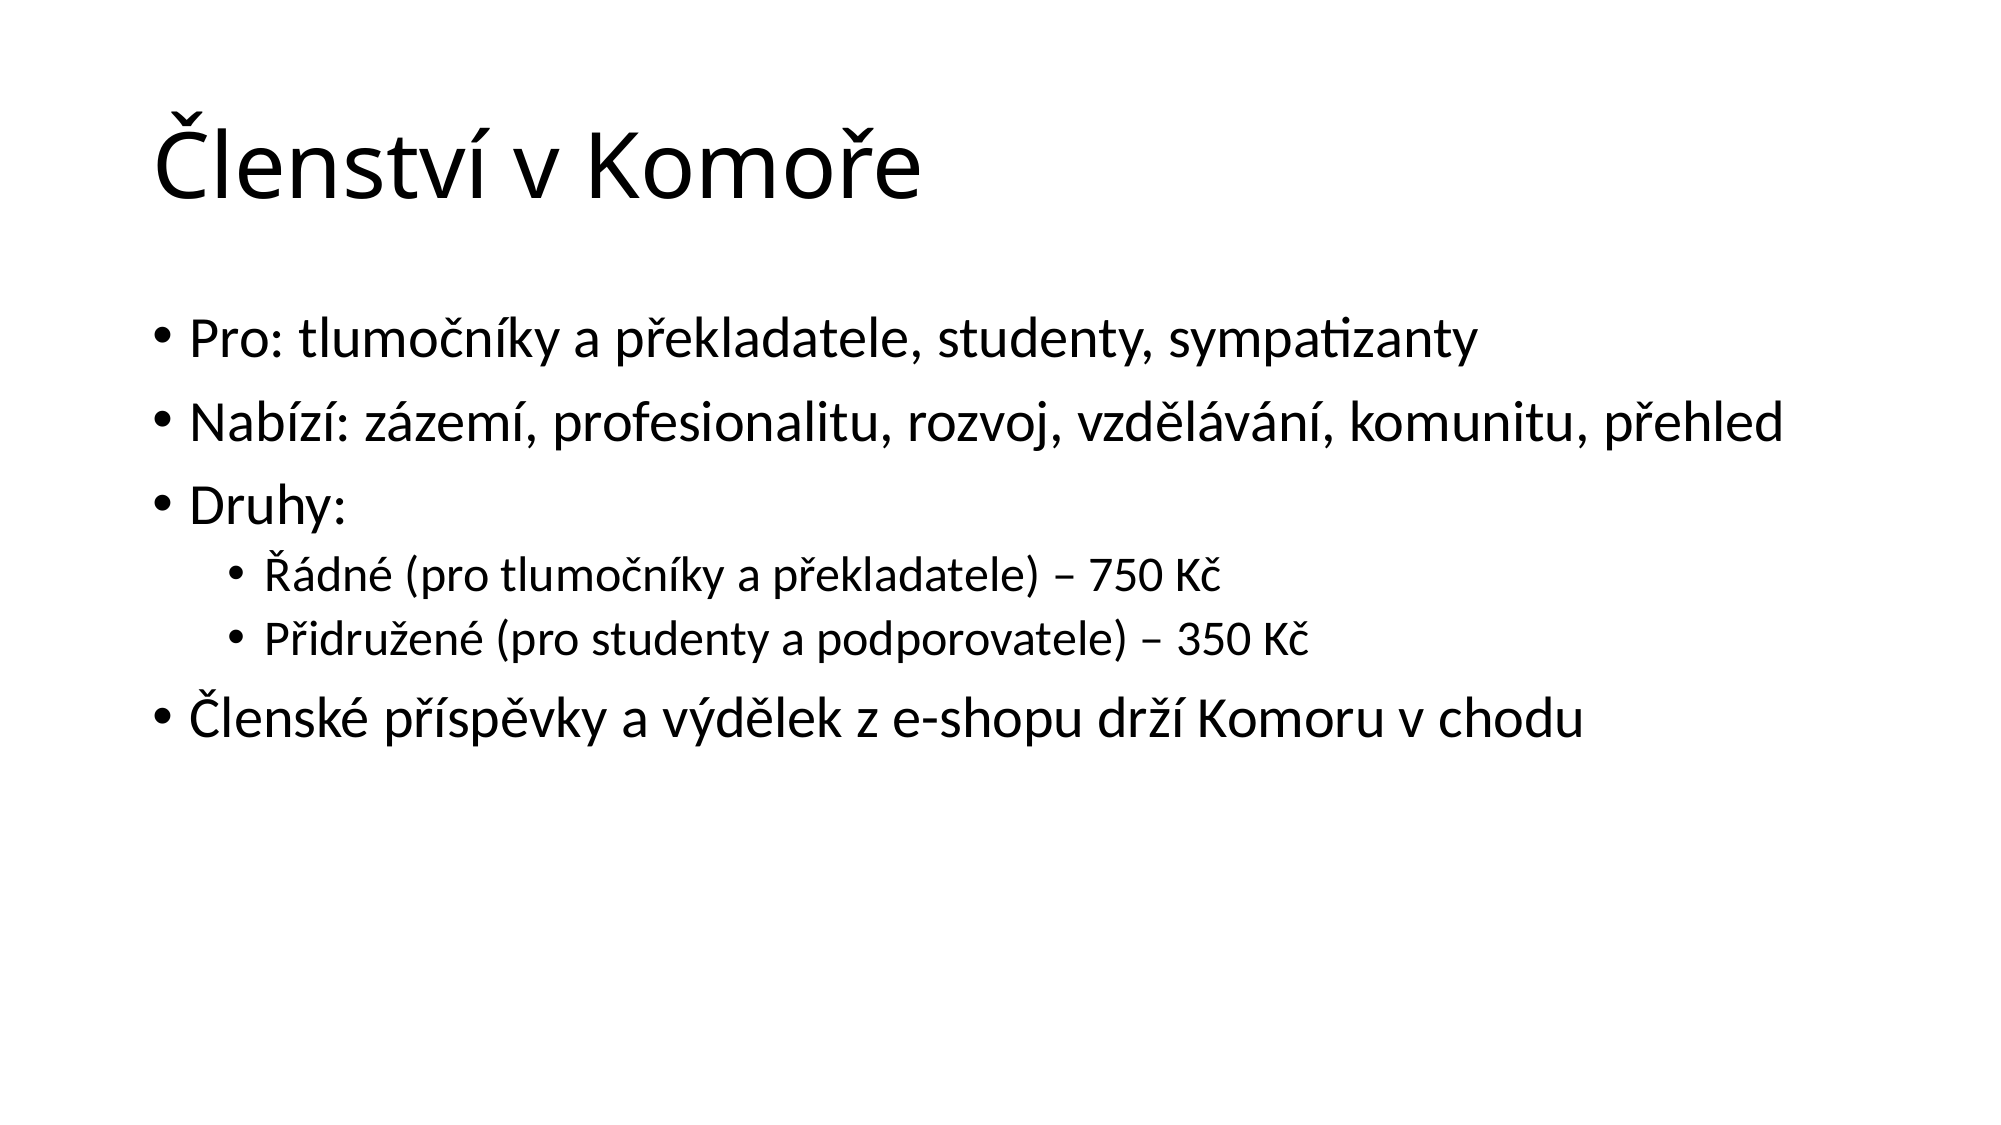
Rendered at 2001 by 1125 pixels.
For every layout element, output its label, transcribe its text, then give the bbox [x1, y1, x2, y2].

title Členství v Komoře [137, 59, 1863, 278]
list Pro: tlumočníky a překladatele, studenty, sympatizanty Nabízí: zázemí, profesionalitu, rozvoj, vzdělávání, komunitu, přehled Druhy: Řádné (pro tlumočníky a překladatele) – 750 Kč Přidružené (pro studenty a podporovatele) – 350 Kč Členské příspěvky a výdělek z e-shopu drží Komoru v chodu [137, 299, 1863, 1014]
